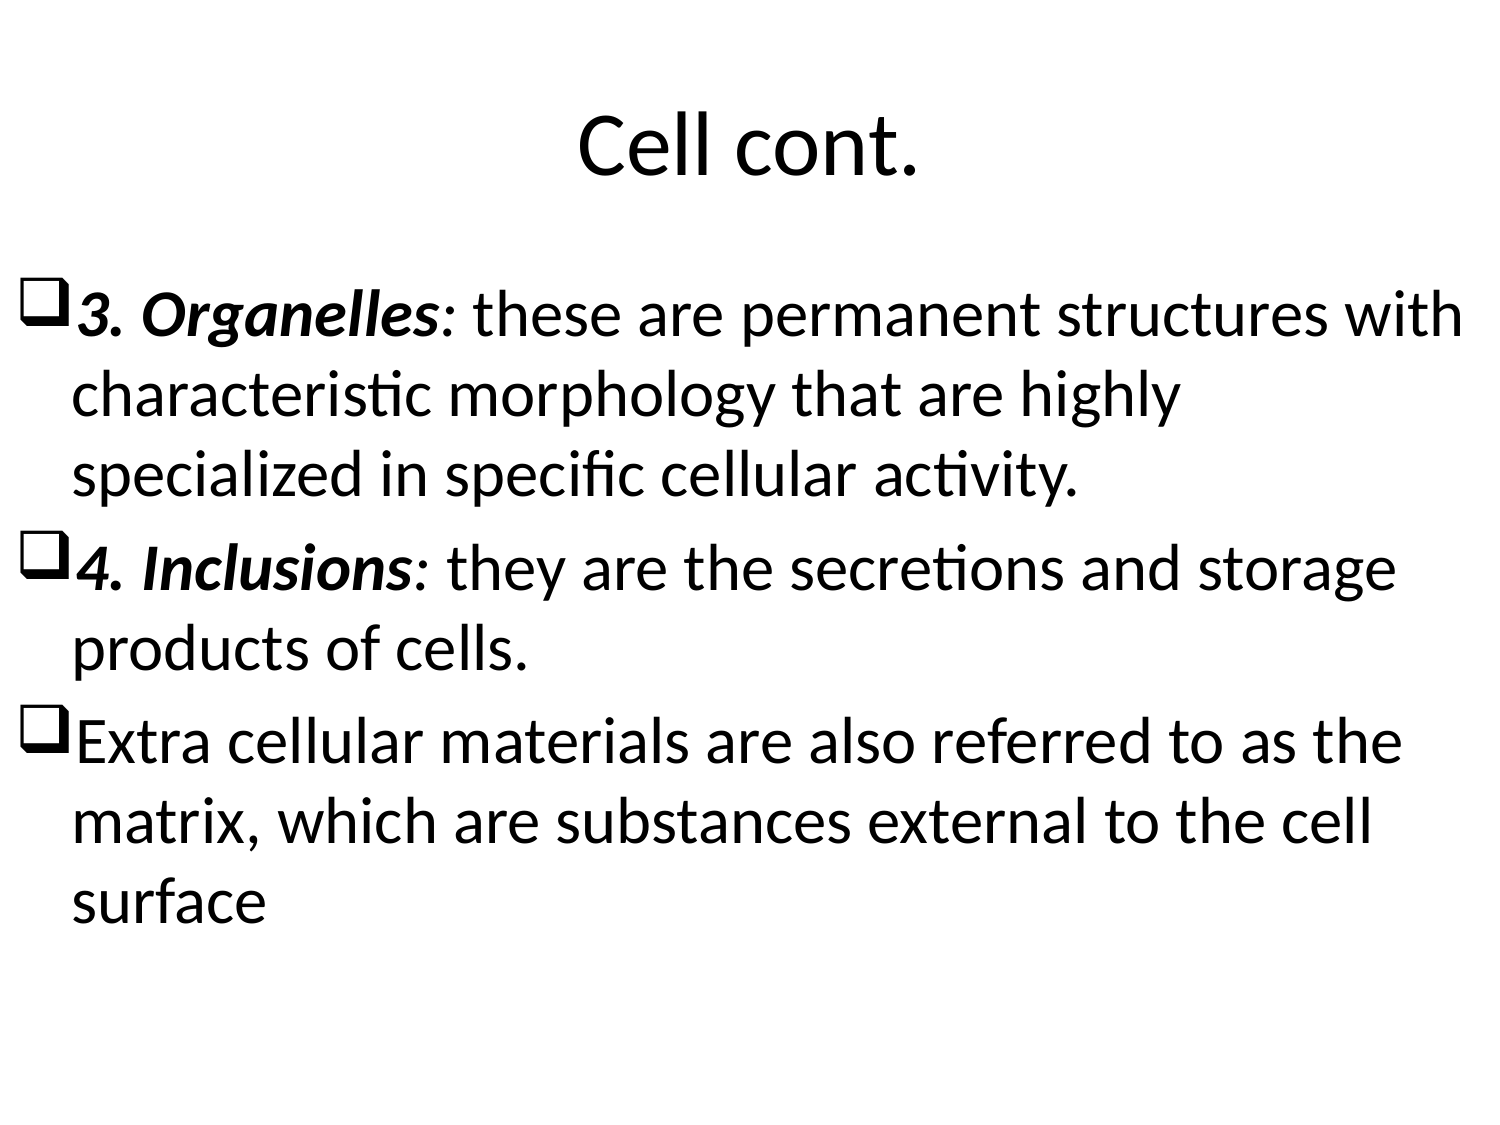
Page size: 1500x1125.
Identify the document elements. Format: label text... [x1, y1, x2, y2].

title Cell cont. [75, 45, 1425, 233]
list 3. Organelles: these are permanent structures with characteristic morphology that are highly specialized in specific cellular activity. 4. Inclusions: they are the secretions and storage products of cells. Extra cellular materials are also referred to as the matrix, which are substances external to the cell surface [0, 262, 1483, 1005]
